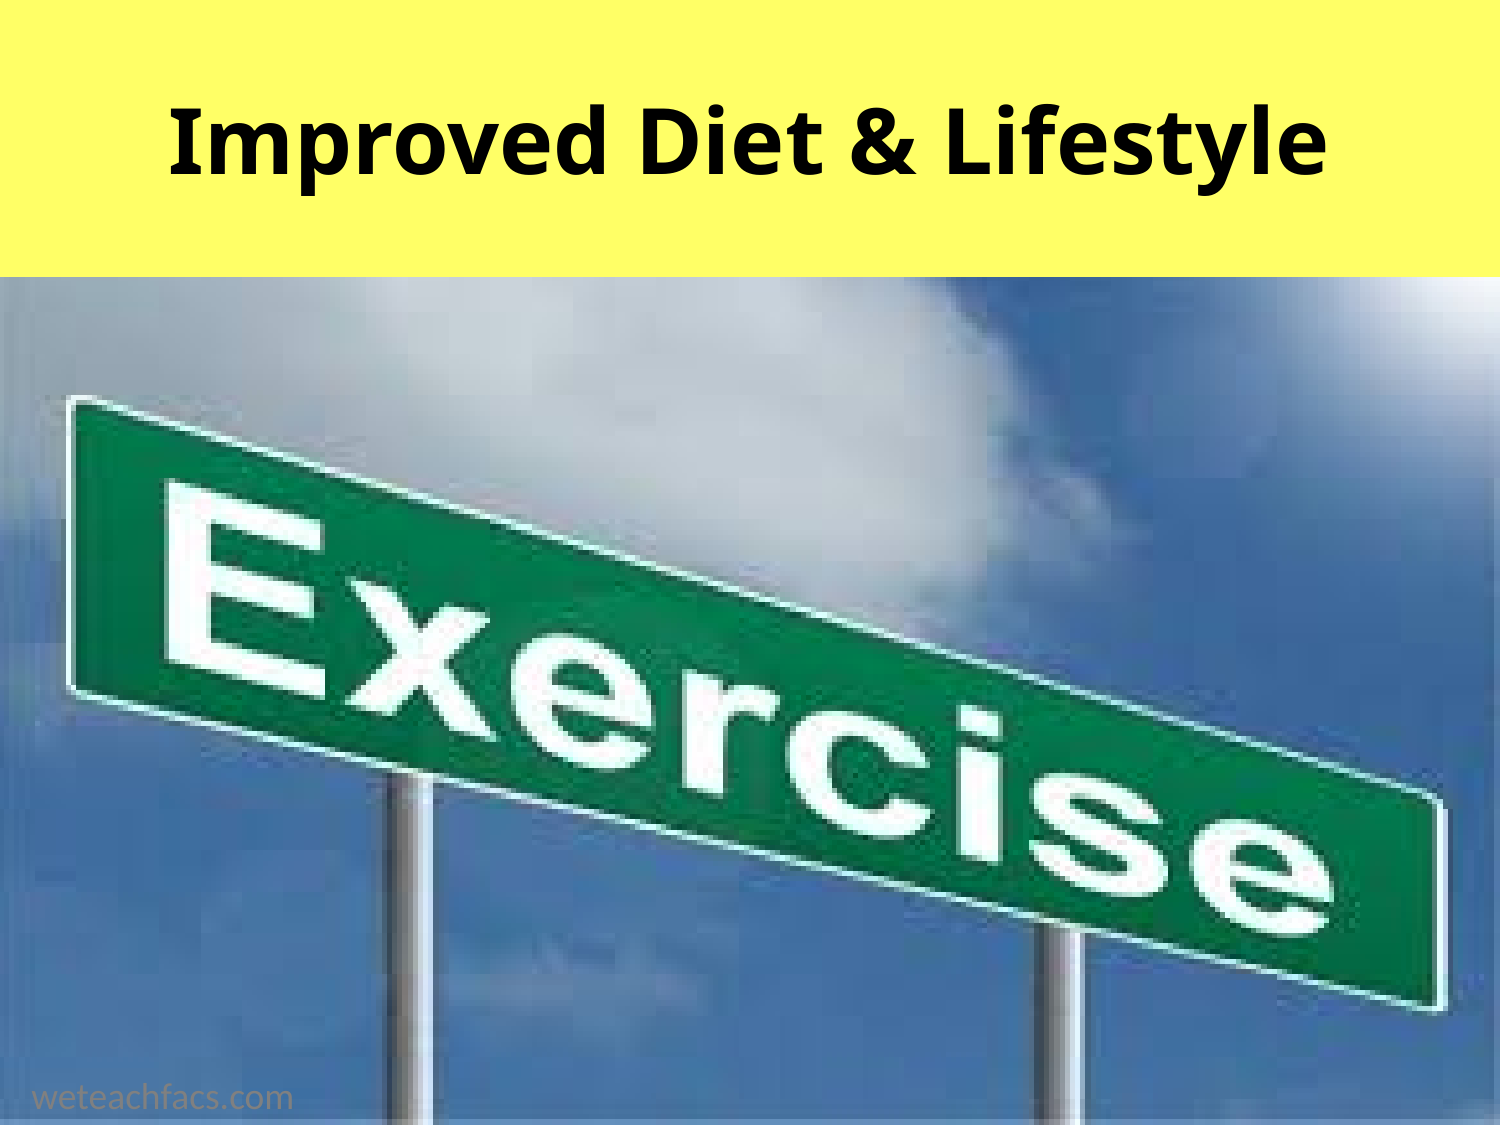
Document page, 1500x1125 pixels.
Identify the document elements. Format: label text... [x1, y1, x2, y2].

text_box [0, 0, 1500, 229]
picture [0, 229, 1500, 1125]
title Improved Diet & Lifestyle [112, 16, 1388, 229]
